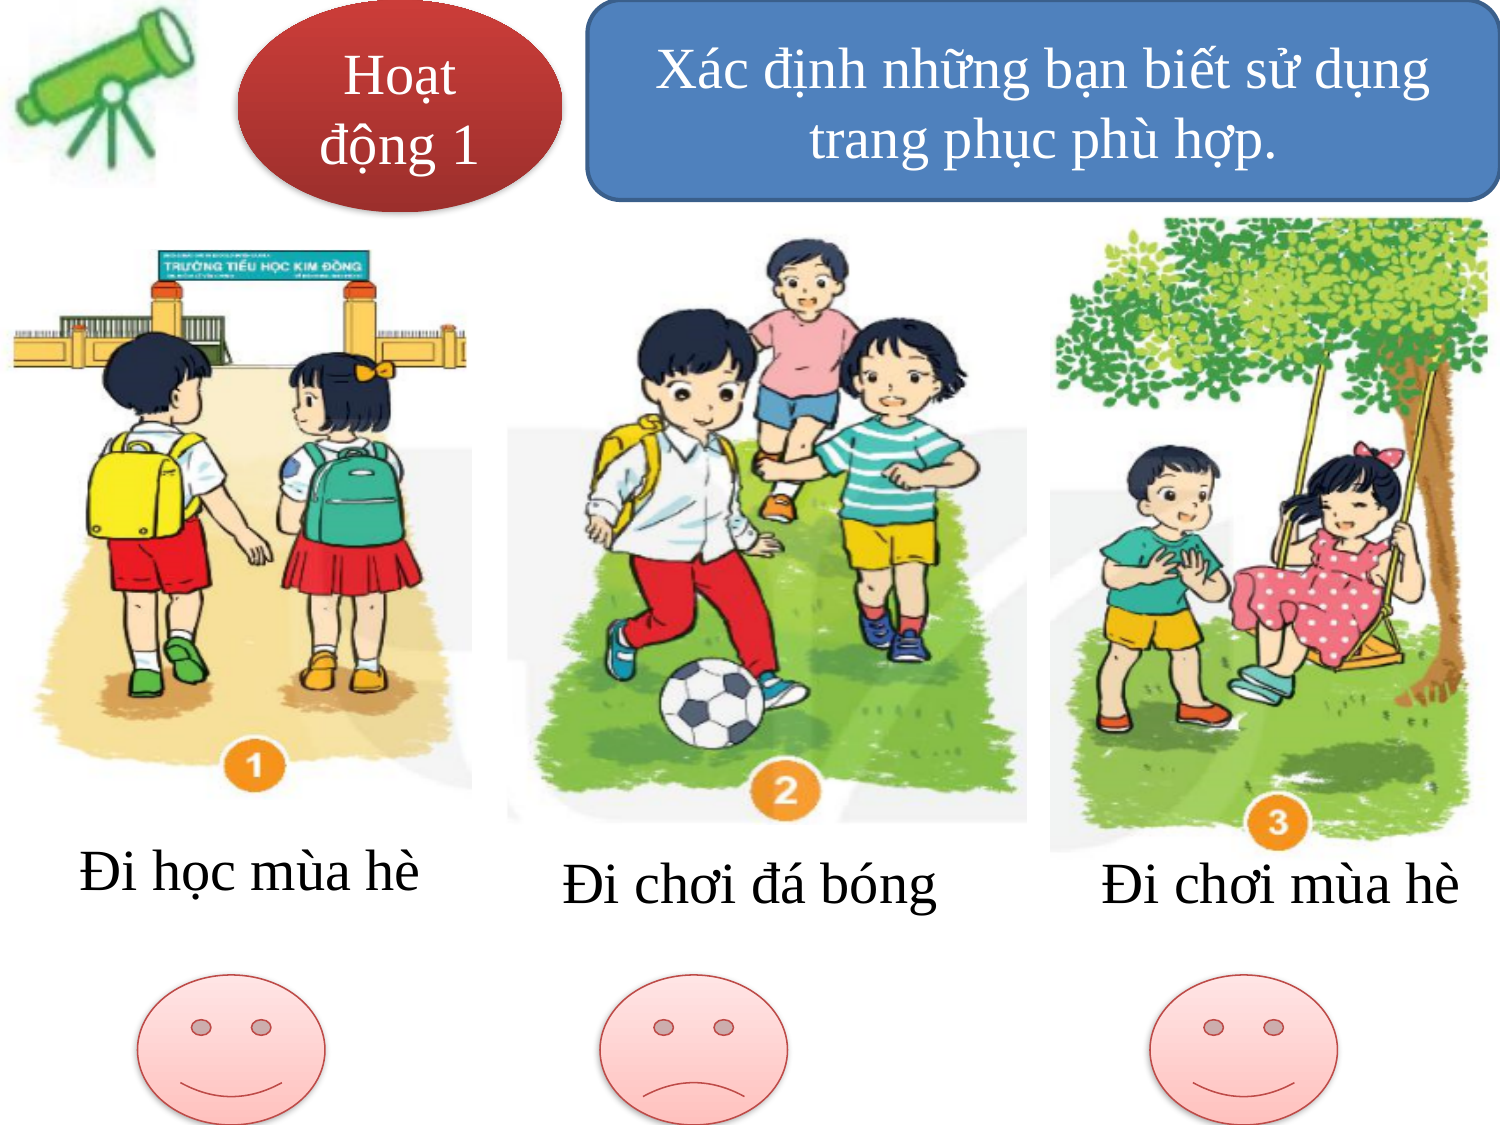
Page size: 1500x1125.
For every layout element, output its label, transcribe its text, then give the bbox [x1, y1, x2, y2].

text_box Đi học mùa hè [0, 825, 500, 910]
picture [1049, 212, 1500, 876]
text_box Đi chơi mùa hè [1062, 882, 1500, 923]
text_box [136, 974, 326, 1125]
picture [0, 249, 473, 801]
picture [0, 0, 215, 188]
text_box [599, 974, 789, 1125]
picture [499, 224, 1027, 826]
text_box Hoạt động 1 [237, 0, 563, 213]
text_box Đi chơi đá bóng [500, 837, 1000, 923]
text_box [1149, 974, 1339, 1125]
text_box Xác định những bạn biết sử dụng trang phục phù hợp. [585, 0, 1500, 203]
